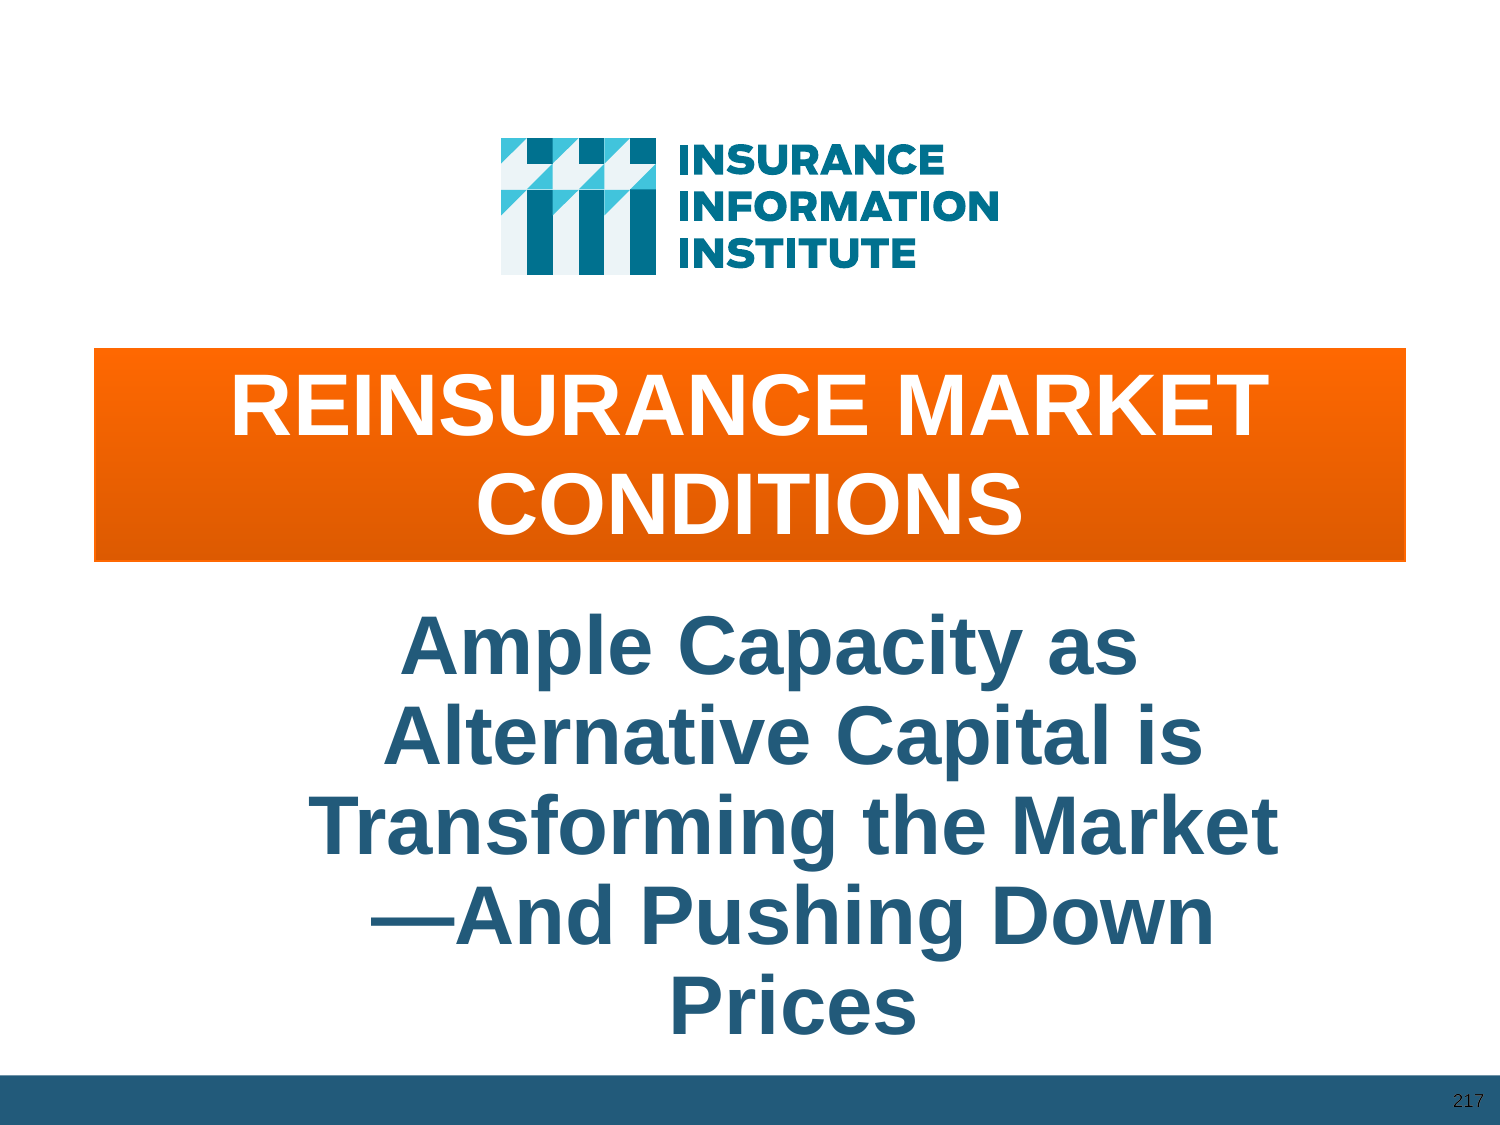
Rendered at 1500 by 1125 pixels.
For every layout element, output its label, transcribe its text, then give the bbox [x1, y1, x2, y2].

text_box REINSURANCE MARKET CONDITIONS [95, 348, 1405, 562]
text_box Ample Capacity as Alternative Capital is Transforming the Market—And Pushing Down Prices [213, 595, 1327, 1060]
slide_number 217 [1410, 1091, 1485, 1112]
text_box [0, 1075, 1500, 1125]
picture [500, 137, 998, 275]
